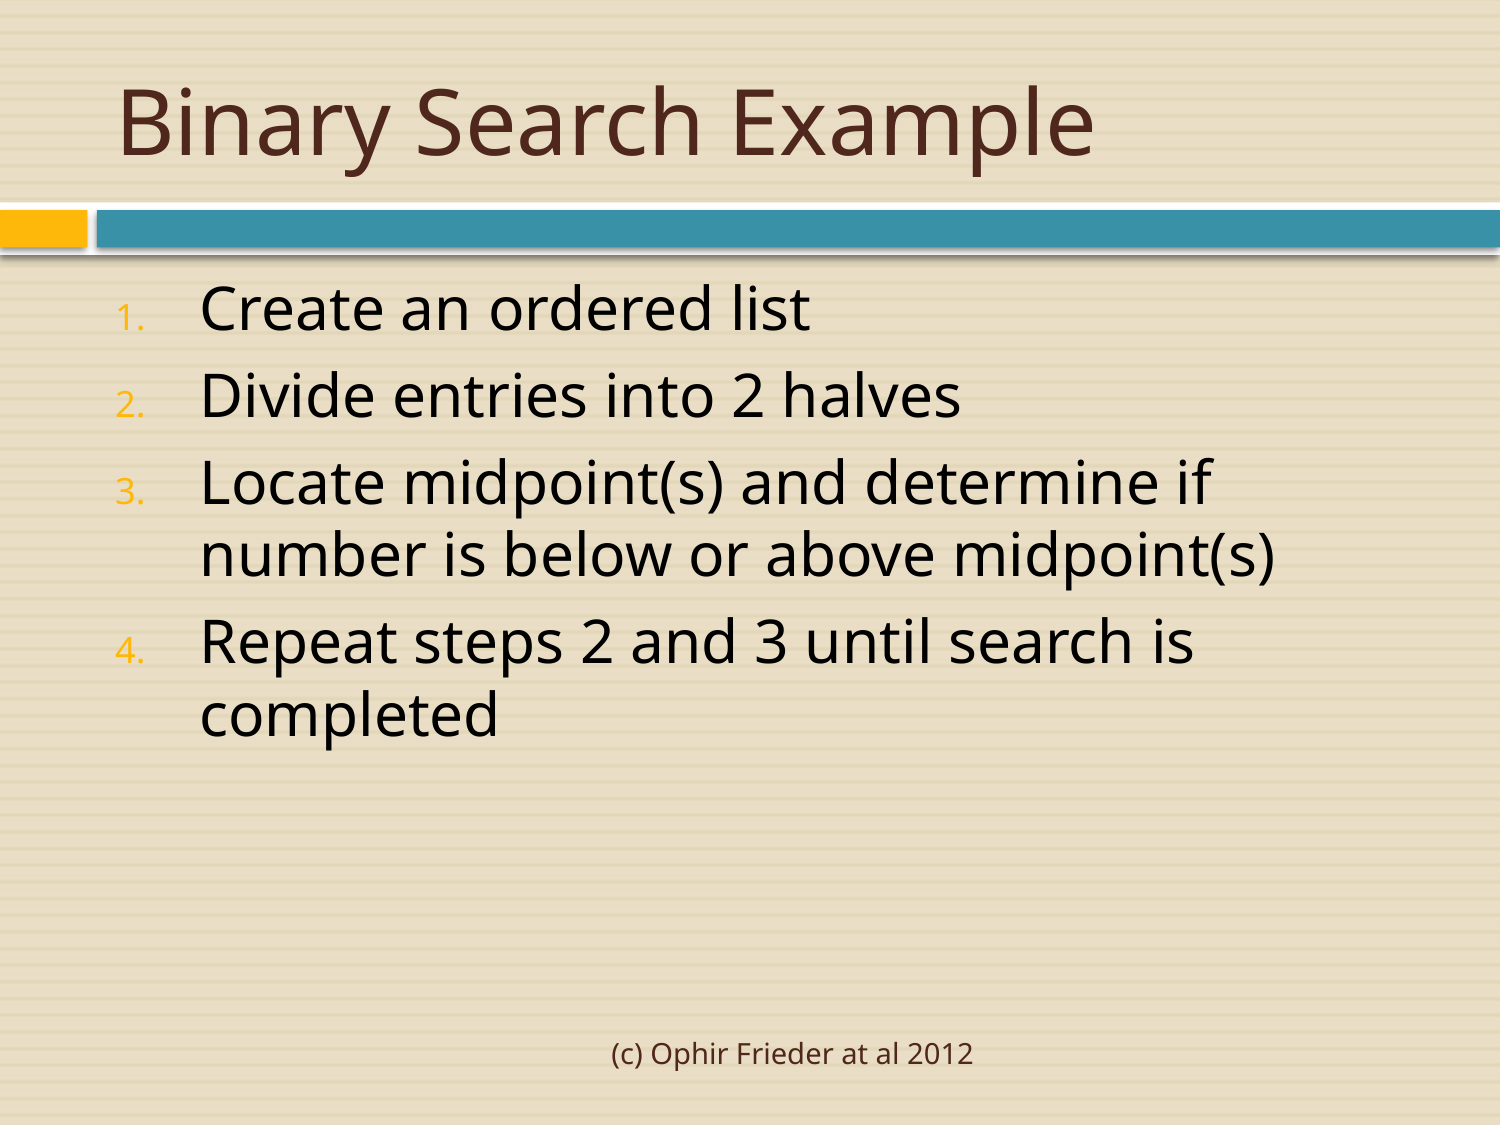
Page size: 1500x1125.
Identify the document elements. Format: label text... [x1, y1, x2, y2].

footer (c) Ophir Frieder at al 2012 [99, 1024, 990, 1085]
list Create an ordered list Divide entries into 2 halves Locate midpoint(s) and determine if number is below or above midpoint(s) Repeat steps 2 and 3 until search is completed [100, 262, 1438, 1000]
title Binary Search Example [100, 37, 1438, 200]
